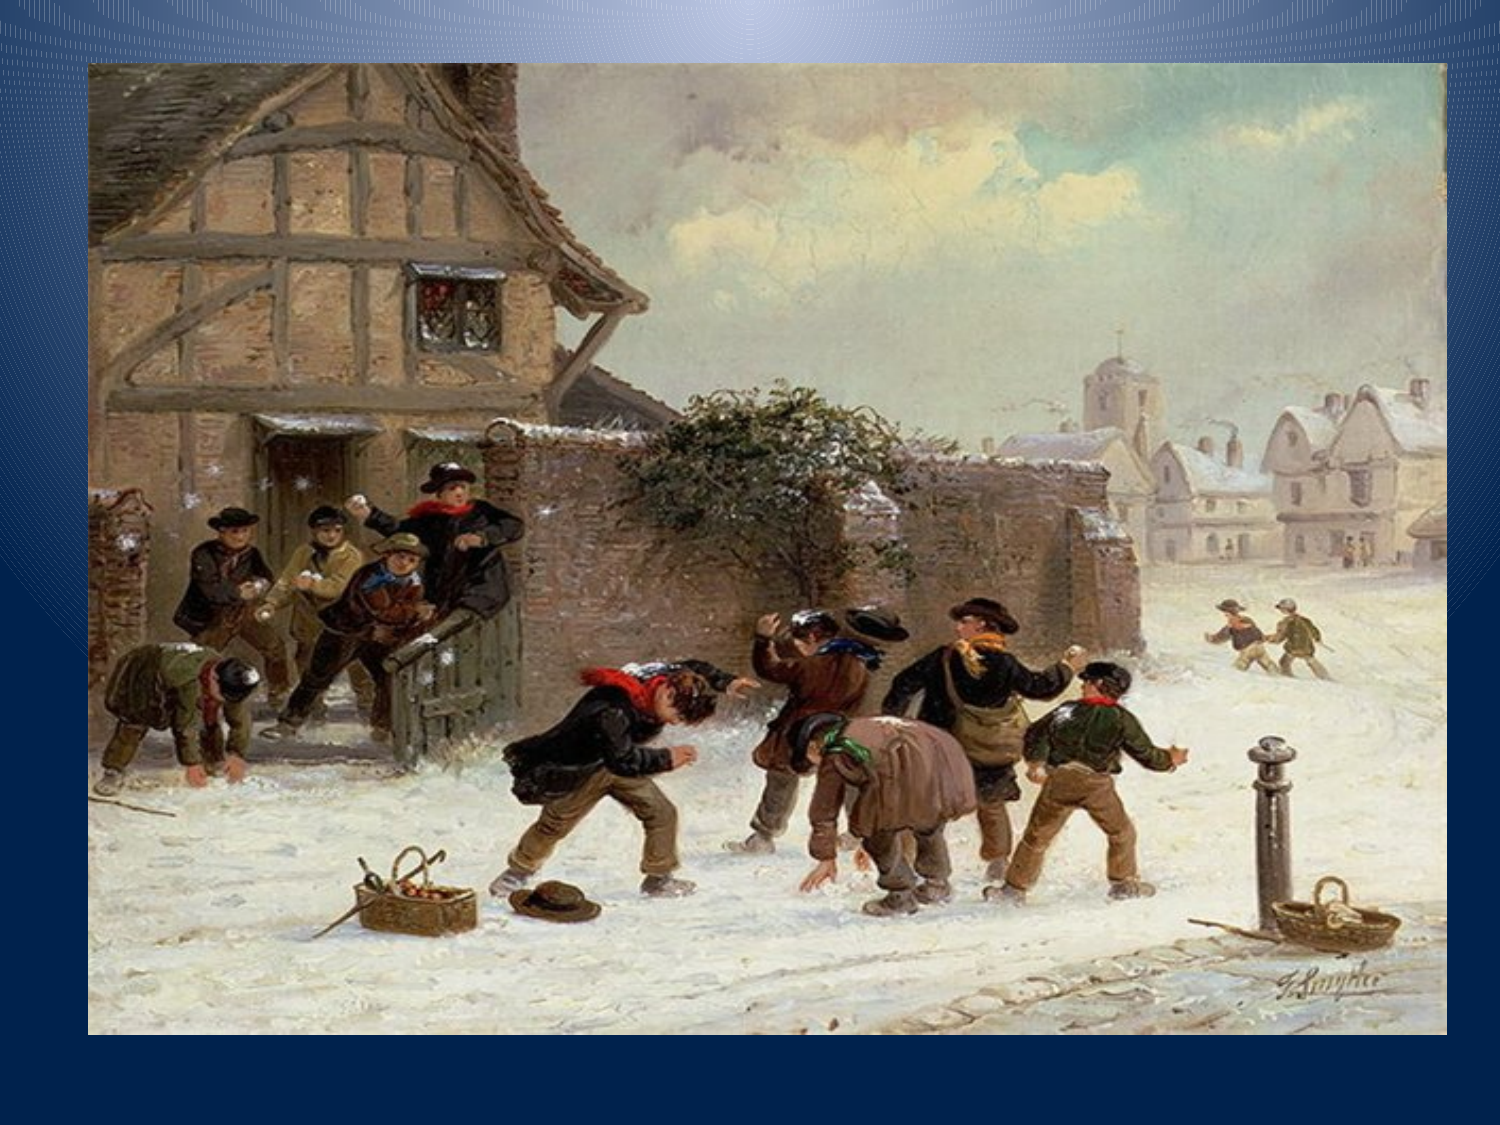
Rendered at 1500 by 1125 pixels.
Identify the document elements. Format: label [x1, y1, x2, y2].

list [88, 62, 1448, 1036]
